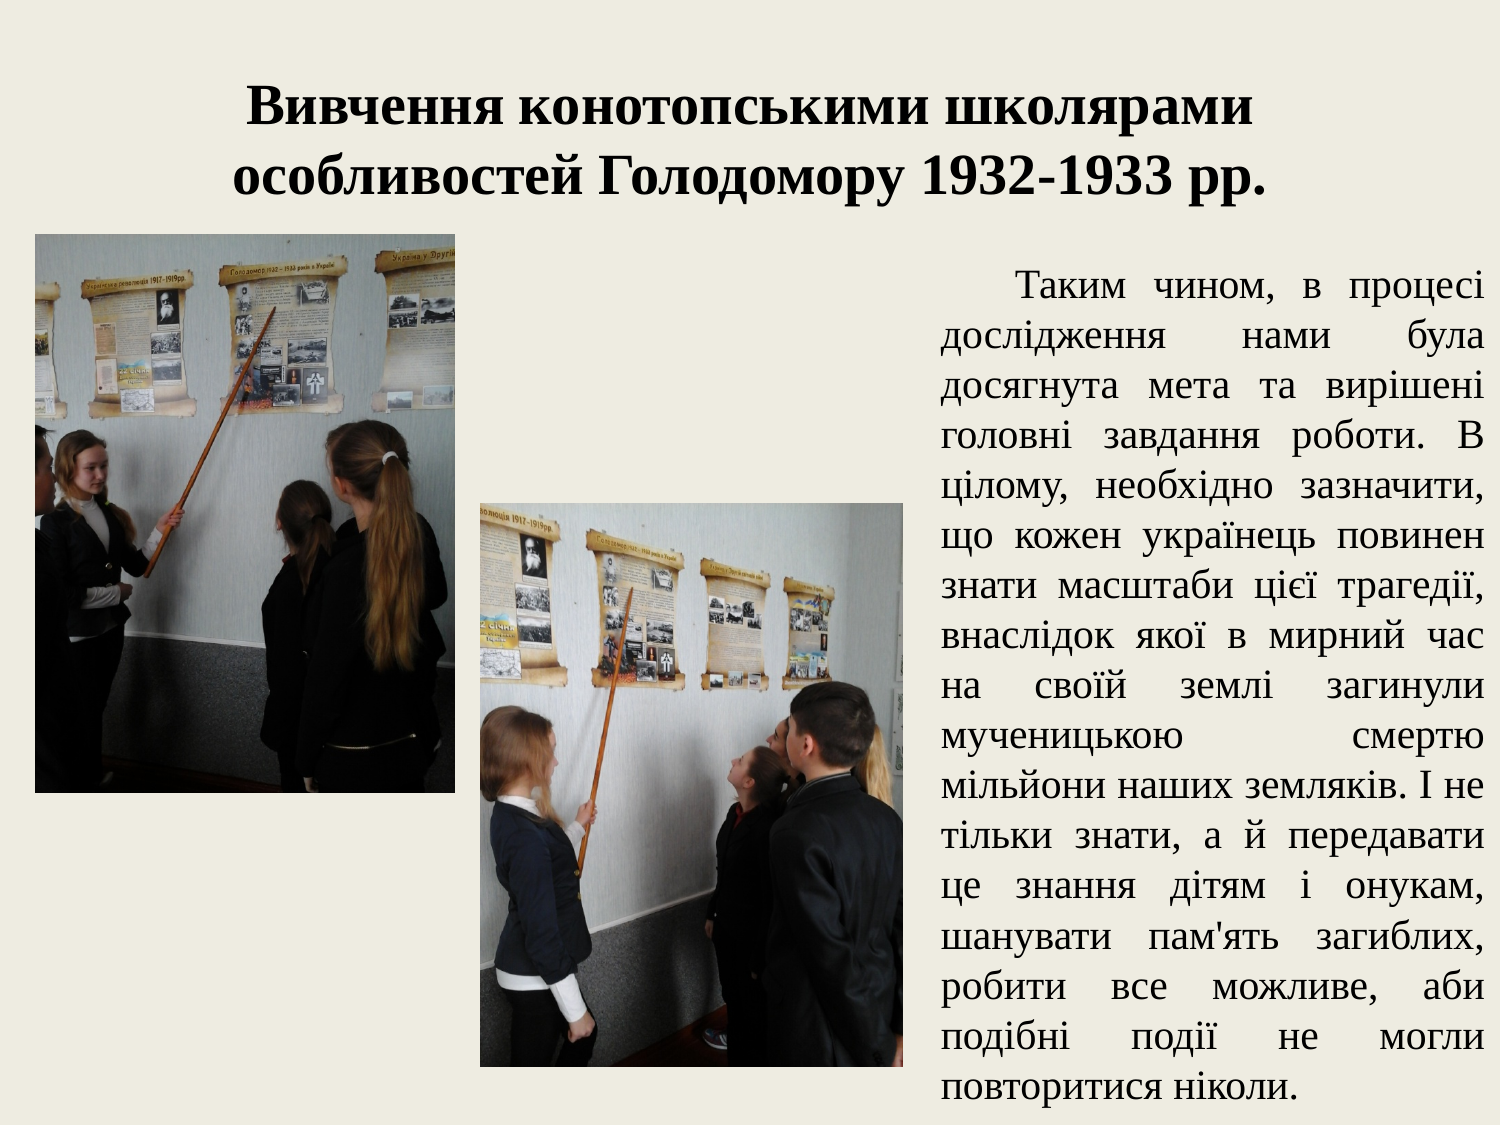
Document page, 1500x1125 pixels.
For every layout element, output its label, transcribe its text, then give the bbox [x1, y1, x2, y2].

picture [34, 234, 455, 794]
text_box Таким чином, в процесі дослідження нами була досягнута мета та вирішені головні завдання роботи. В цілому, необхідно зазначити, що кожен українець повинен знати масштаби цієї трагедії, внаслідок якої в мирний час на своїй землі загинули мученицькою смертю мільйони наших земляків. І не тільки знати, а й передавати це знання дітям і онукам, шанувати пам'ять загиблих, робити все можливе, аби подібні події не могли повторитися ніколи. [925, 249, 1500, 1115]
picture [480, 503, 903, 1067]
text_box Вивчення конотопськими школярами особливостей Голодомору 1932-1933 рр. [93, 58, 1407, 214]
